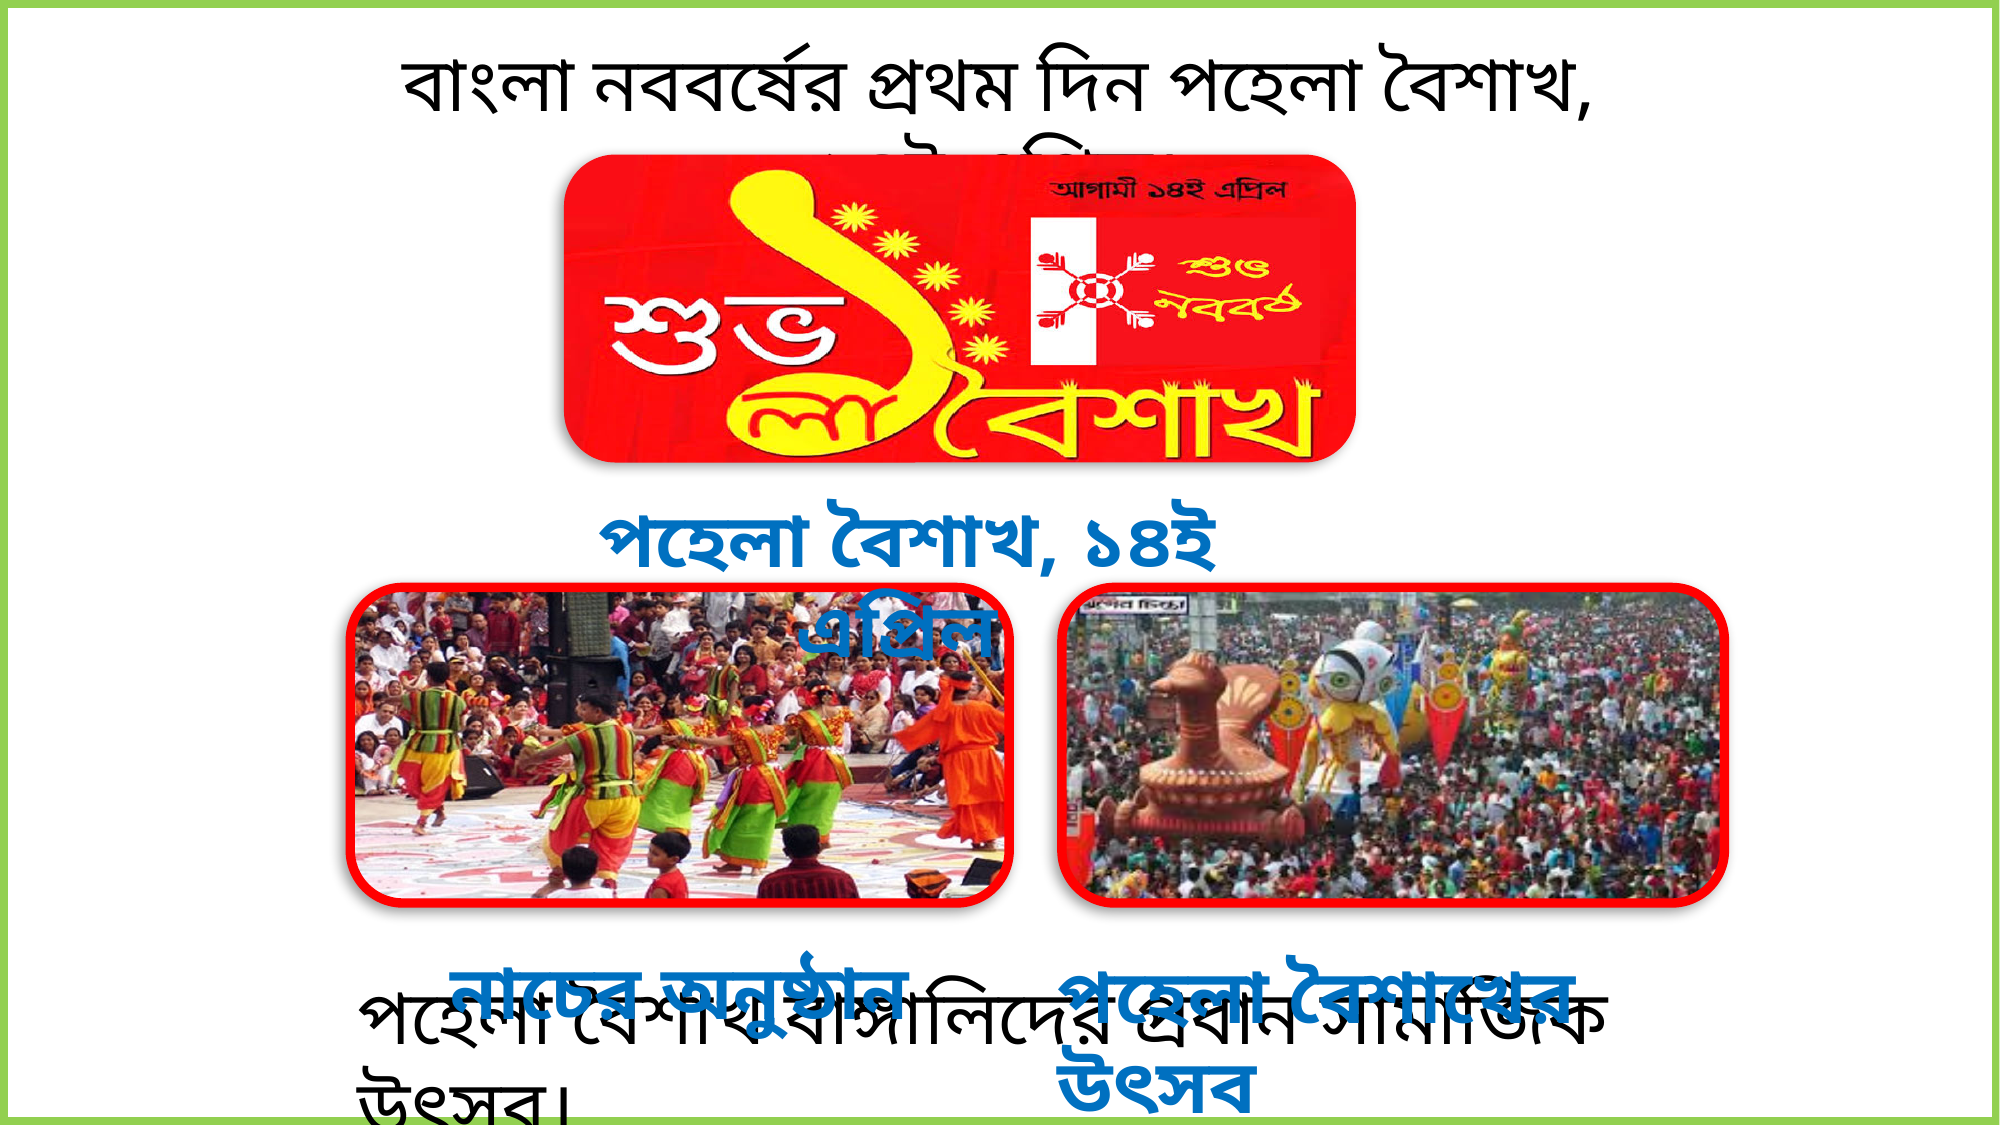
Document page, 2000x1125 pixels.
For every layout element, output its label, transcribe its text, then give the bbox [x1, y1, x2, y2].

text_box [385, 484, 1706, 1048]
text_box বাংলা নববর্ষের প্রথম দিন পহেলা বৈশাখ, ১৪ই এপ্রিল। [355, 28, 1643, 152]
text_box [350, 154, 1725, 904]
text_box পহেলা বৈশাখ বাঙ্গালিদের প্রধান সামাজিক উৎসব। [343, 962, 1676, 1125]
